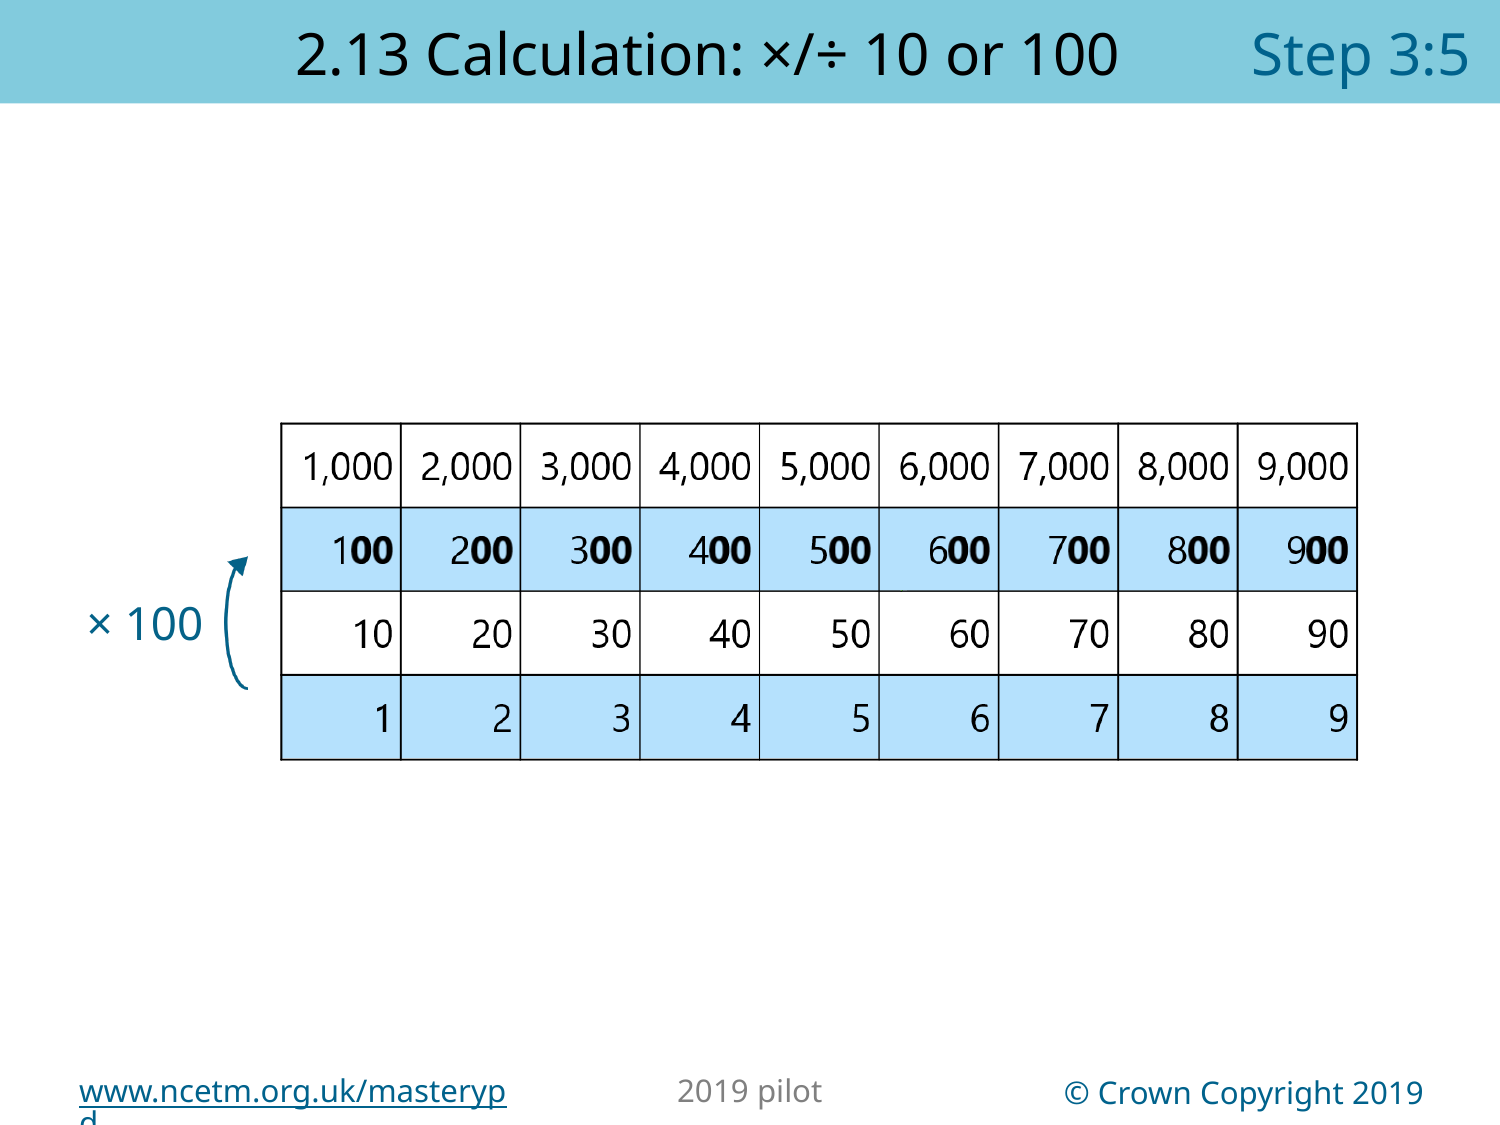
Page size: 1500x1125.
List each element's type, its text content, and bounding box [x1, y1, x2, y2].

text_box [343, 599, 1375, 682]
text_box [327, 514, 1373, 595]
list 2.13 Calculation: ×/÷ 10 or 100 Step 3:5 [0, 0, 1500, 104]
picture [279, 422, 1360, 765]
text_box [70, 556, 248, 690]
